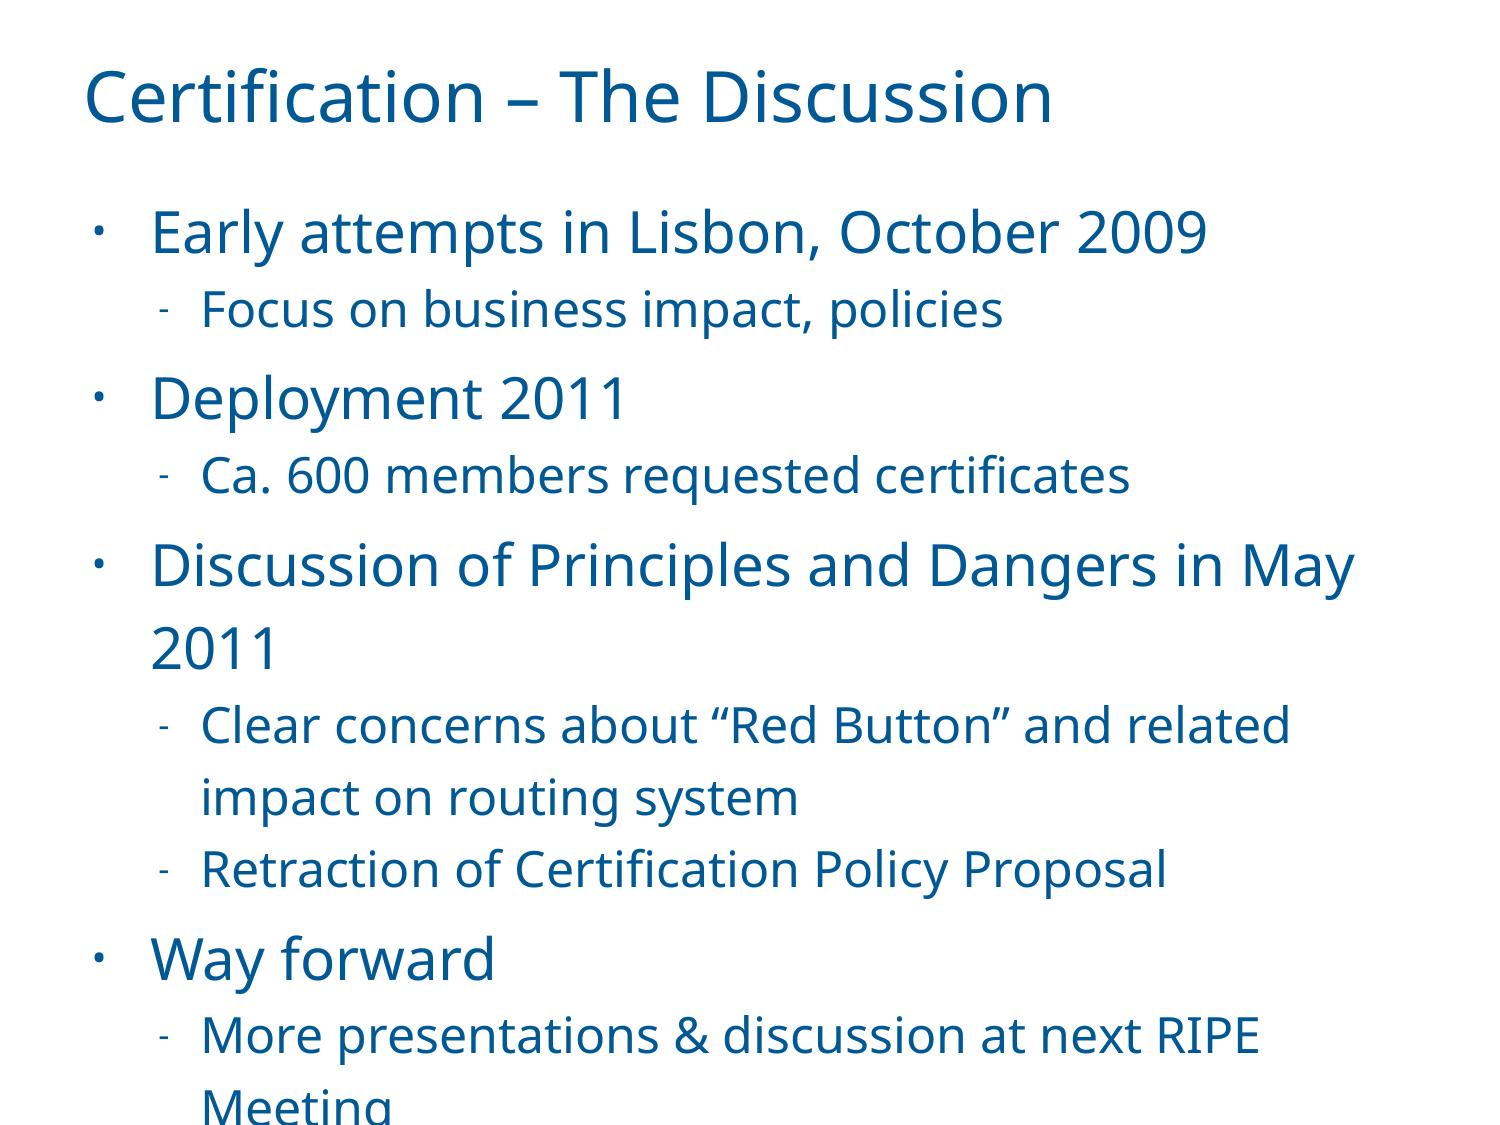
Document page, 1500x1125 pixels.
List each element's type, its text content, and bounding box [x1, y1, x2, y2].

title Certification – The Discussion [74, 0, 1426, 188]
list Early attempts in Lisbon, October 2009 Focus on business impact, policies Deployment 2011 Ca. 600 members requested certificates Discussion of Principles and Dangers in May 2011 Clear concerns about “Red Button” and related impact on routing system Retraction of Certification Policy Proposal Way forward More presentations & discussion at next RIPE Meeting General Meeting [76, 172, 1428, 999]
